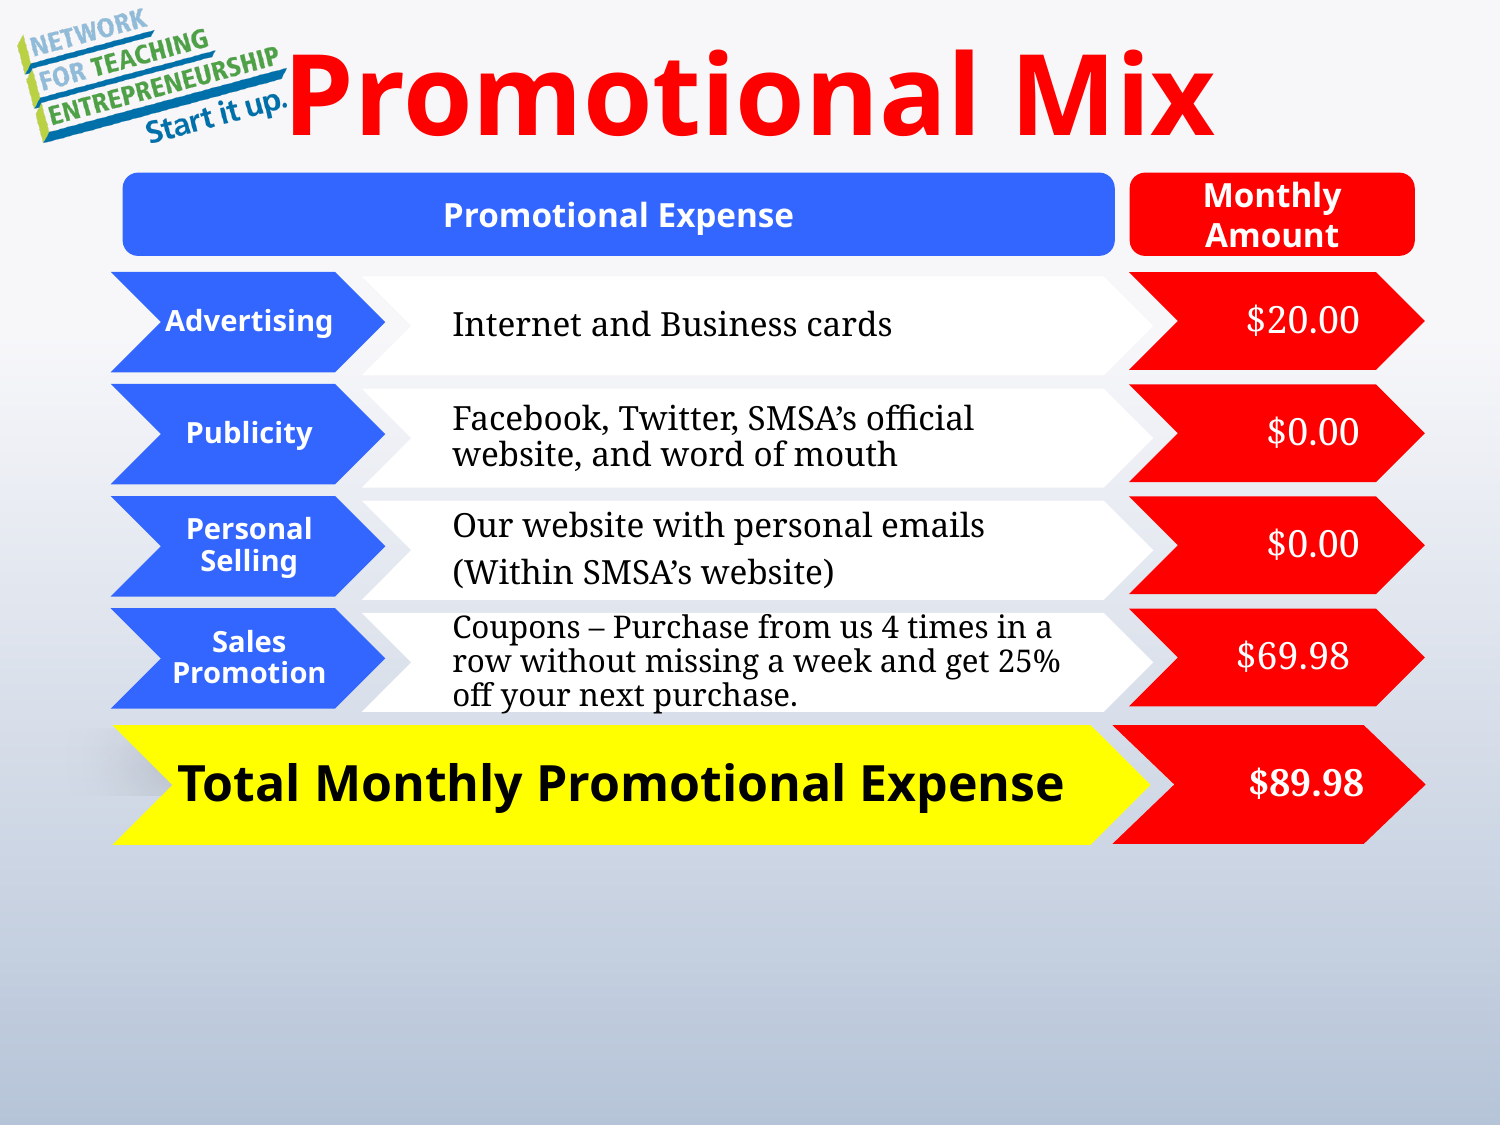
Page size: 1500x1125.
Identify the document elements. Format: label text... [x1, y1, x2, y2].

text_box Promotional Expense [122, 172, 1115, 256]
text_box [108, 269, 1428, 847]
text_box Monthly Amount [1129, 172, 1415, 256]
title Promotional Mix [75, 24, 1425, 175]
picture [15, 5, 289, 145]
